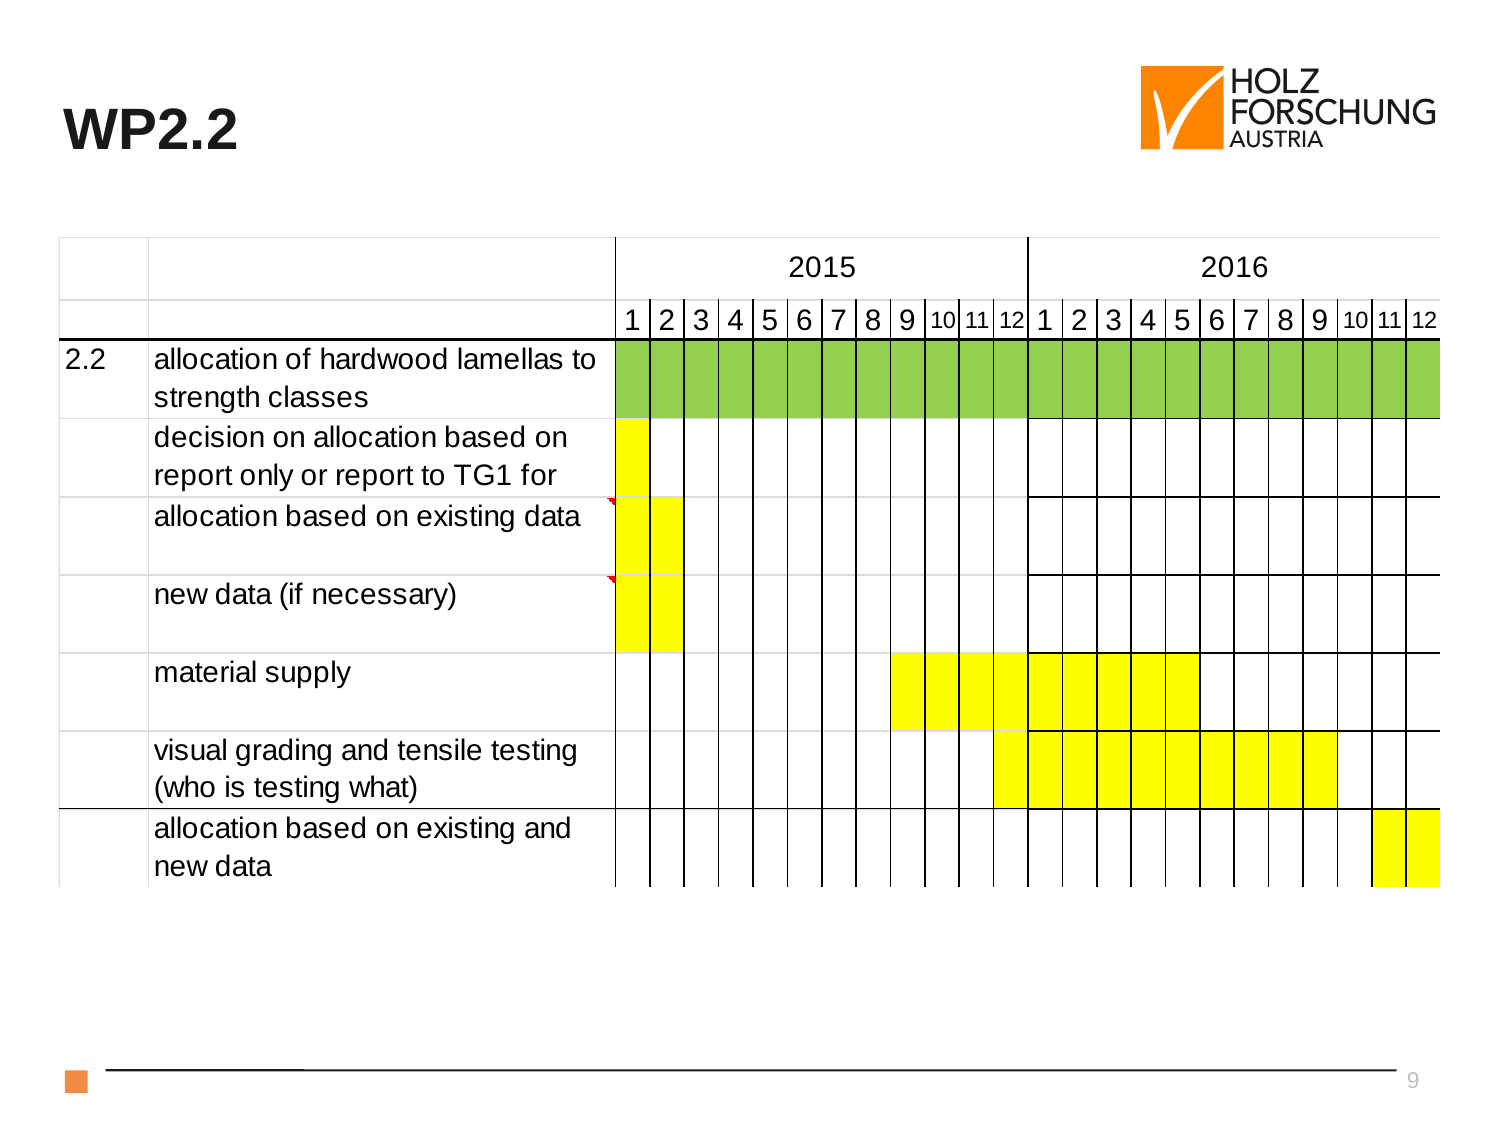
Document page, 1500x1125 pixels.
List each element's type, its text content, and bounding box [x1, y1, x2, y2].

picture [1138, 63, 1438, 152]
picture [58, 236, 1442, 889]
title WP2.2 [63, 85, 1058, 162]
